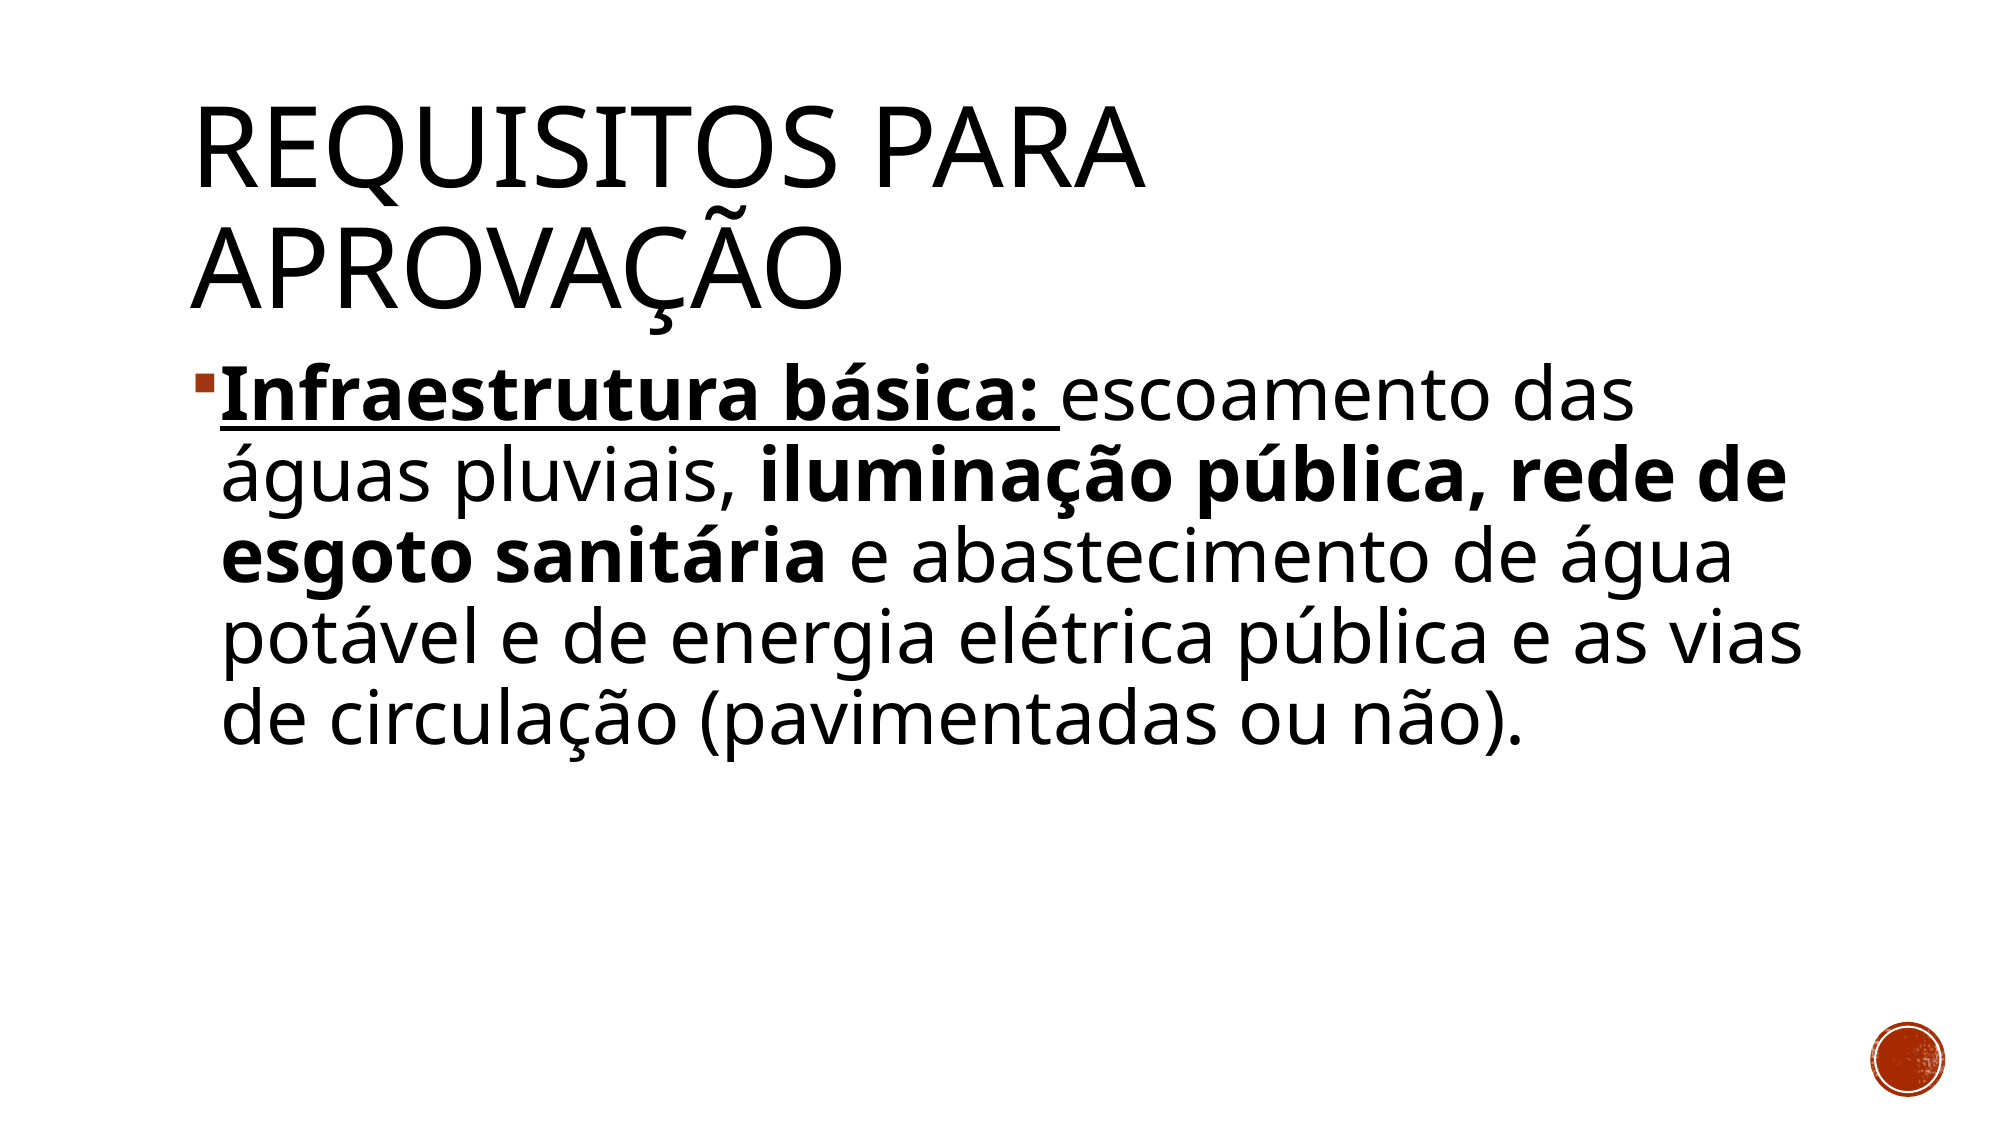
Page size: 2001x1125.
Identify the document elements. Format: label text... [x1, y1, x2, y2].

list Infraestrutura básica: escoamento das águas pluviais, iluminação pública, rede de esgoto sanitária e abastecimento de água potável e de energia elétrica pública e as vias de circulação (pavimentadas ou não). [175, 348, 1826, 1013]
title Requisitos para aprovação [175, 79, 1826, 344]
